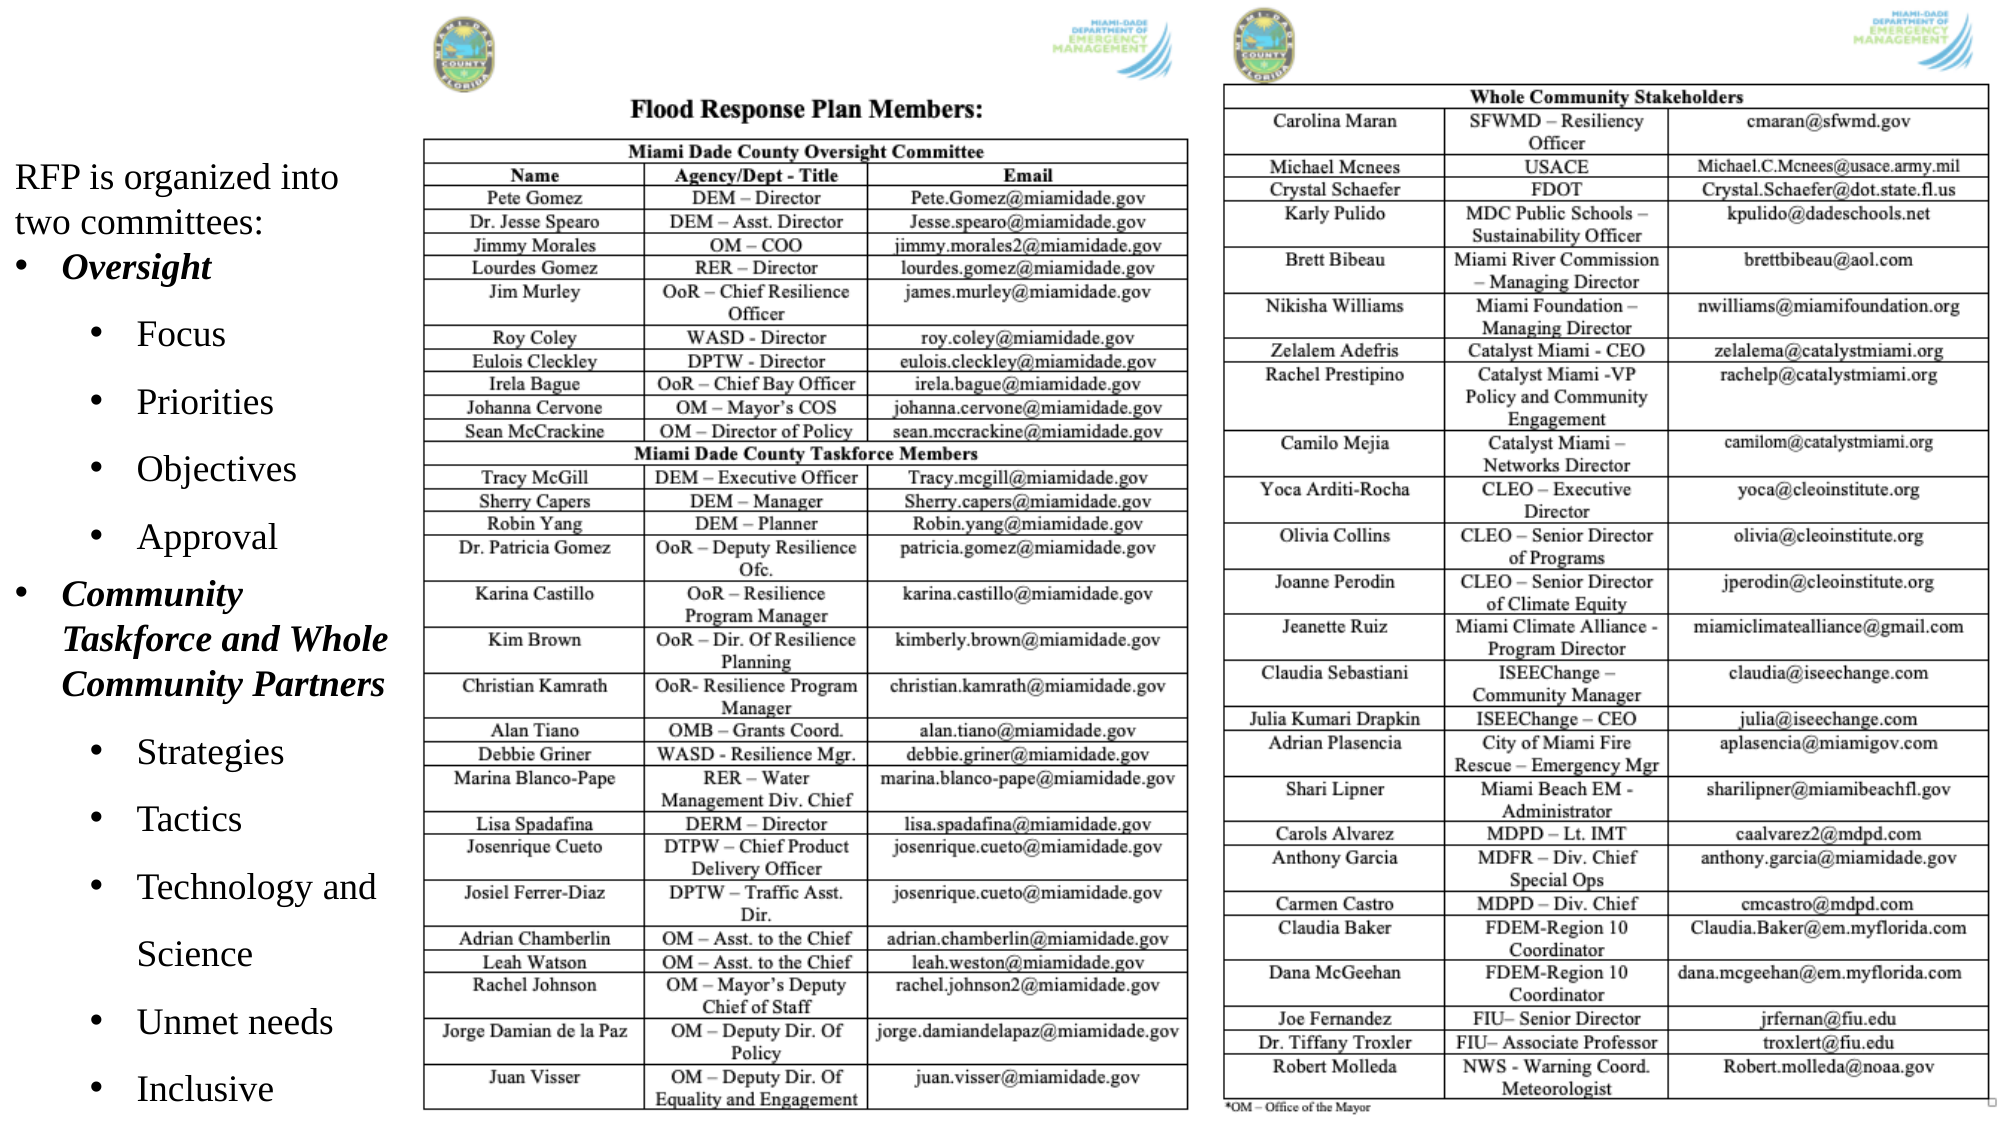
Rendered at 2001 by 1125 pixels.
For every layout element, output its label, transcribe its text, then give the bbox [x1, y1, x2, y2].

picture [1219, 0, 2000, 1125]
text_box RFP is organized into two committees: Oversight Focus Priorities Objectives Approval Community Taskforce and Whole Community Partners Strategies Tactics Technology and Science Unmet needs Inclusive [0, 144, 416, 1125]
picture [416, 0, 1196, 1125]
